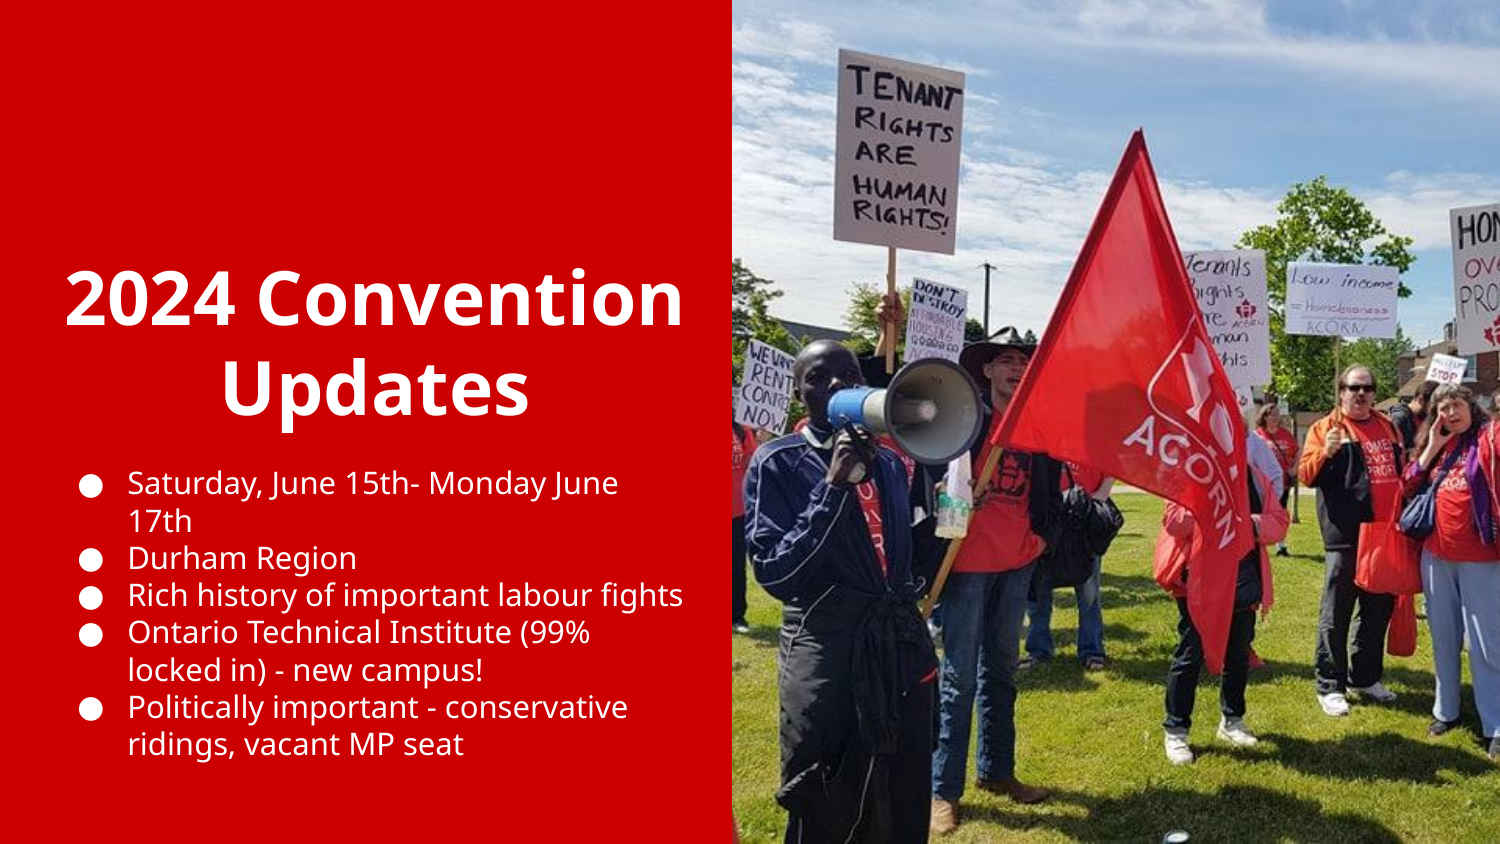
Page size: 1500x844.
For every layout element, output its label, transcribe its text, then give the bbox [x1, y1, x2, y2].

subtitle Saturday, June 15th- Monday June 17th Durham Region Rich history of important labour fights Ontario Technical Institute (99% locked in) - new campus! Politically important - conservative ridings, vacant MP seat [43, 448, 708, 814]
title 2024 Convention Updates [43, 229, 708, 446]
picture [731, 0, 1500, 844]
